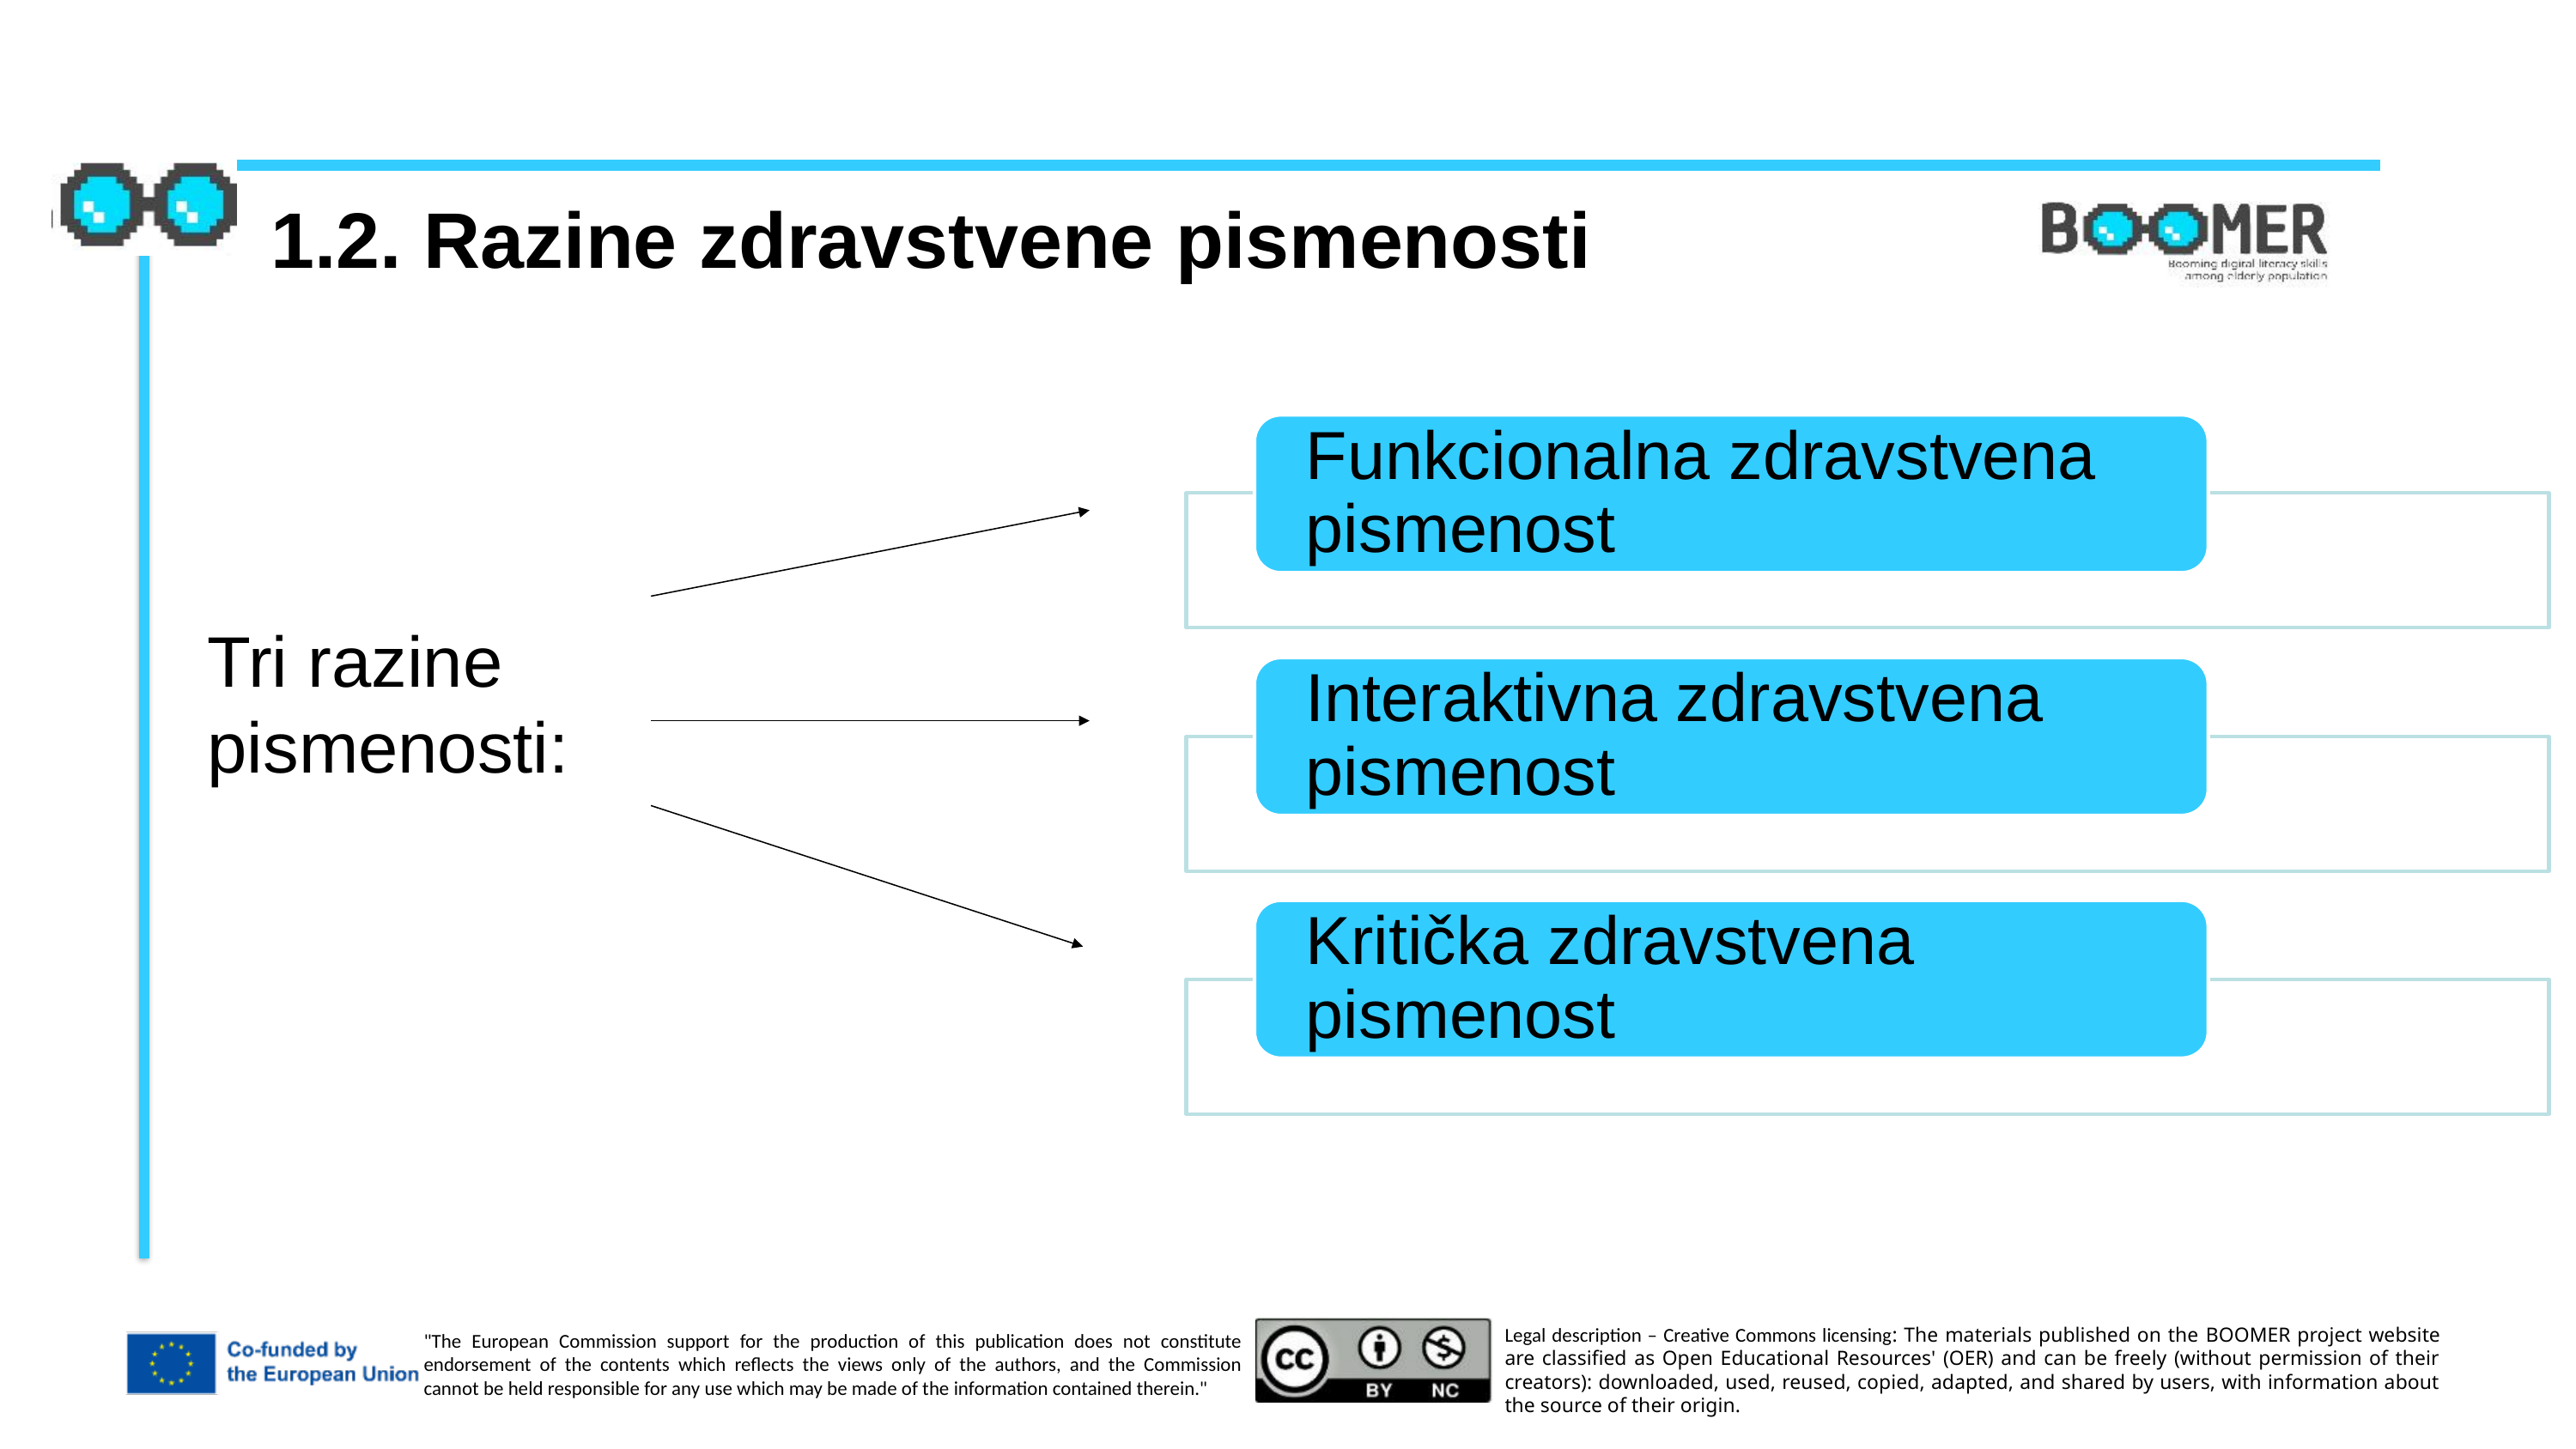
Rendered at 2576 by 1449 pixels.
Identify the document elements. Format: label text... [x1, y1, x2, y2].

picture [52, 142, 237, 256]
text_box 1.2. Razine zdravstvene pismenosti [258, 183, 1747, 321]
picture [124, 1331, 441, 1397]
text_box Tri razine pismenosti: [194, 523, 886, 854]
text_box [650, 805, 1084, 947]
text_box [650, 510, 1091, 597]
picture [1255, 1318, 1492, 1403]
picture [2038, 191, 2334, 288]
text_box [1186, 405, 2549, 1124]
